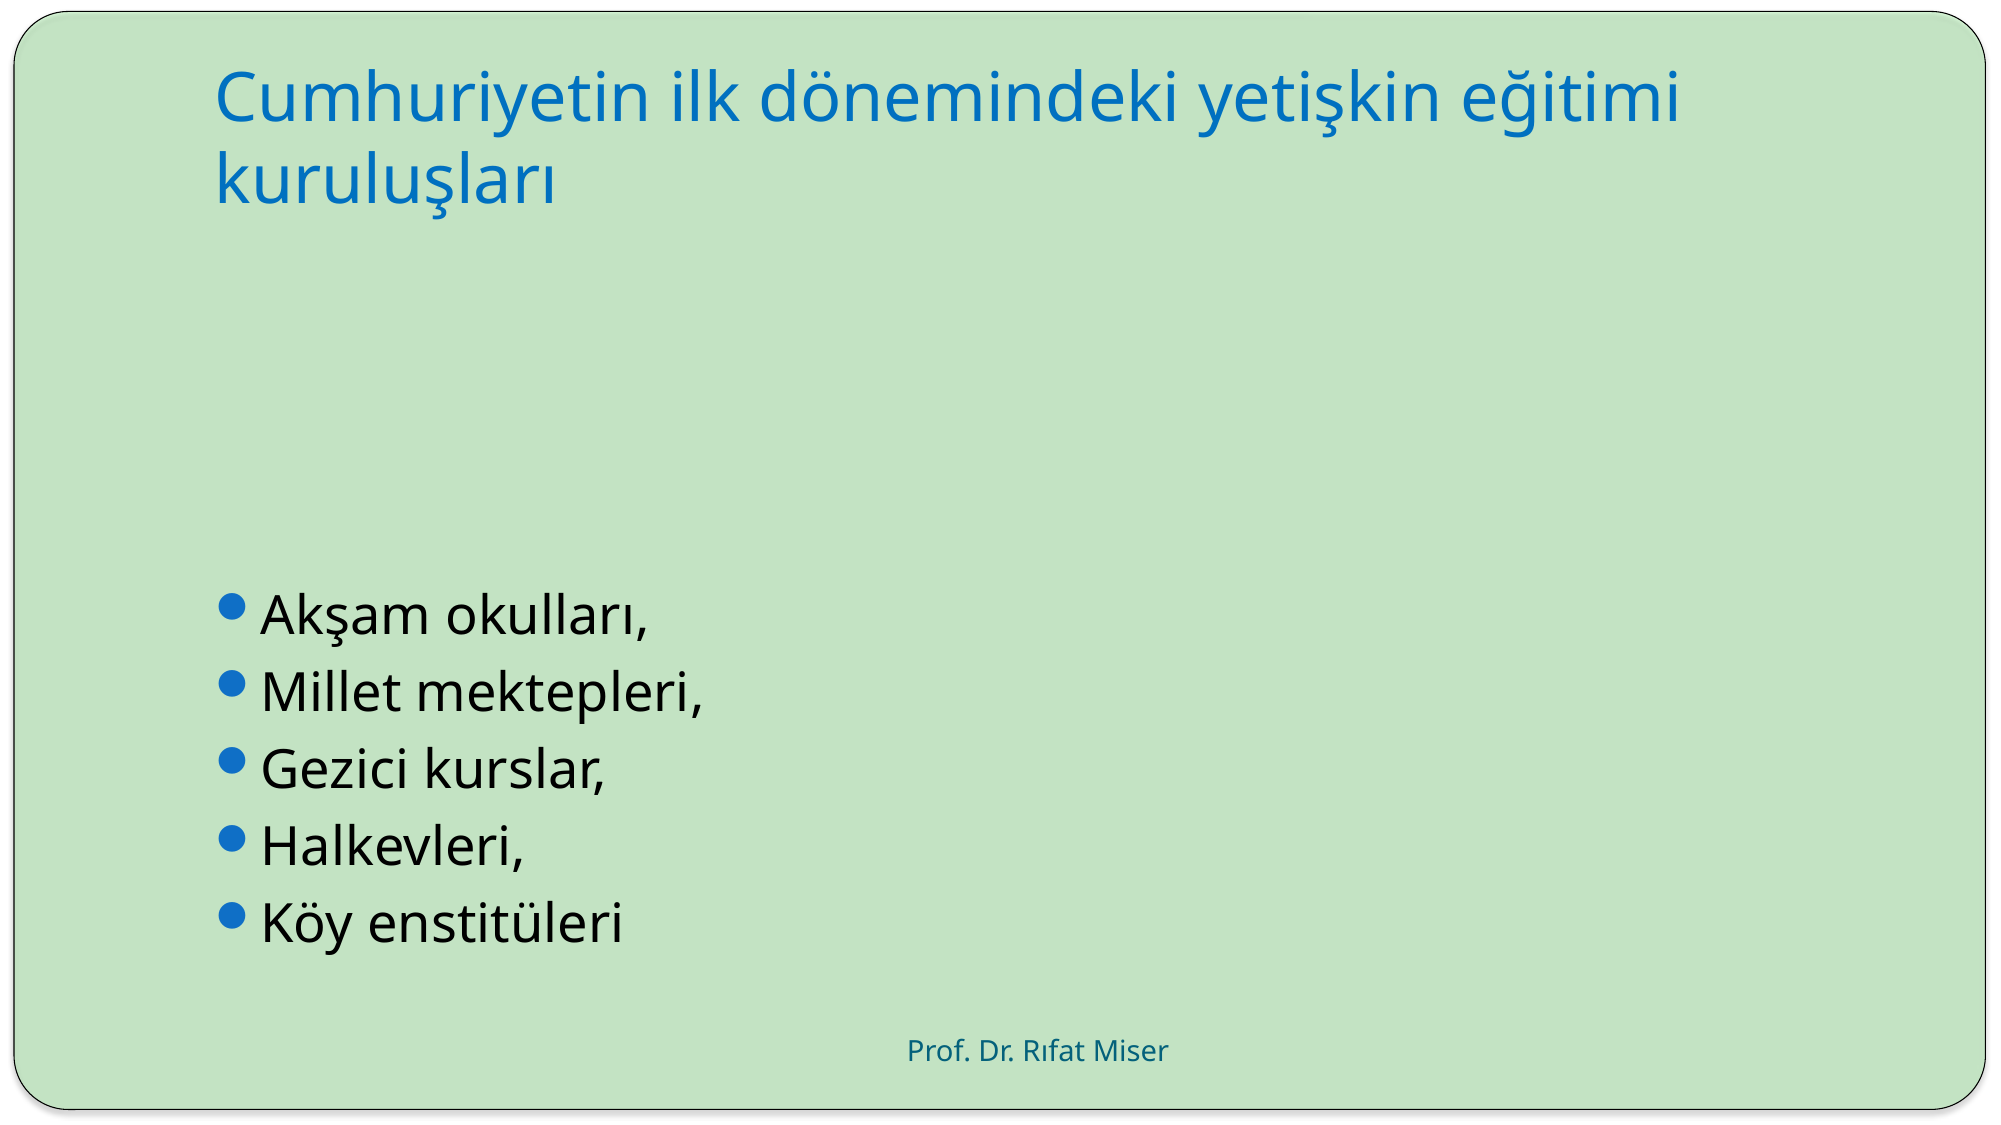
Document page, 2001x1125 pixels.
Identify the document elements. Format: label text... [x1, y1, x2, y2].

title Cumhuriyetin ilk dönemindeki yetişkin eğitimi kuruluşları [200, 45, 1900, 233]
footer Prof. Dr. Rıfat Miser [200, 1012, 1877, 1088]
list Akşam okulları, Millet mektepleri, Gezici kurslar, Halkevleri, Köy enstitüleri [200, 572, 1900, 1037]
